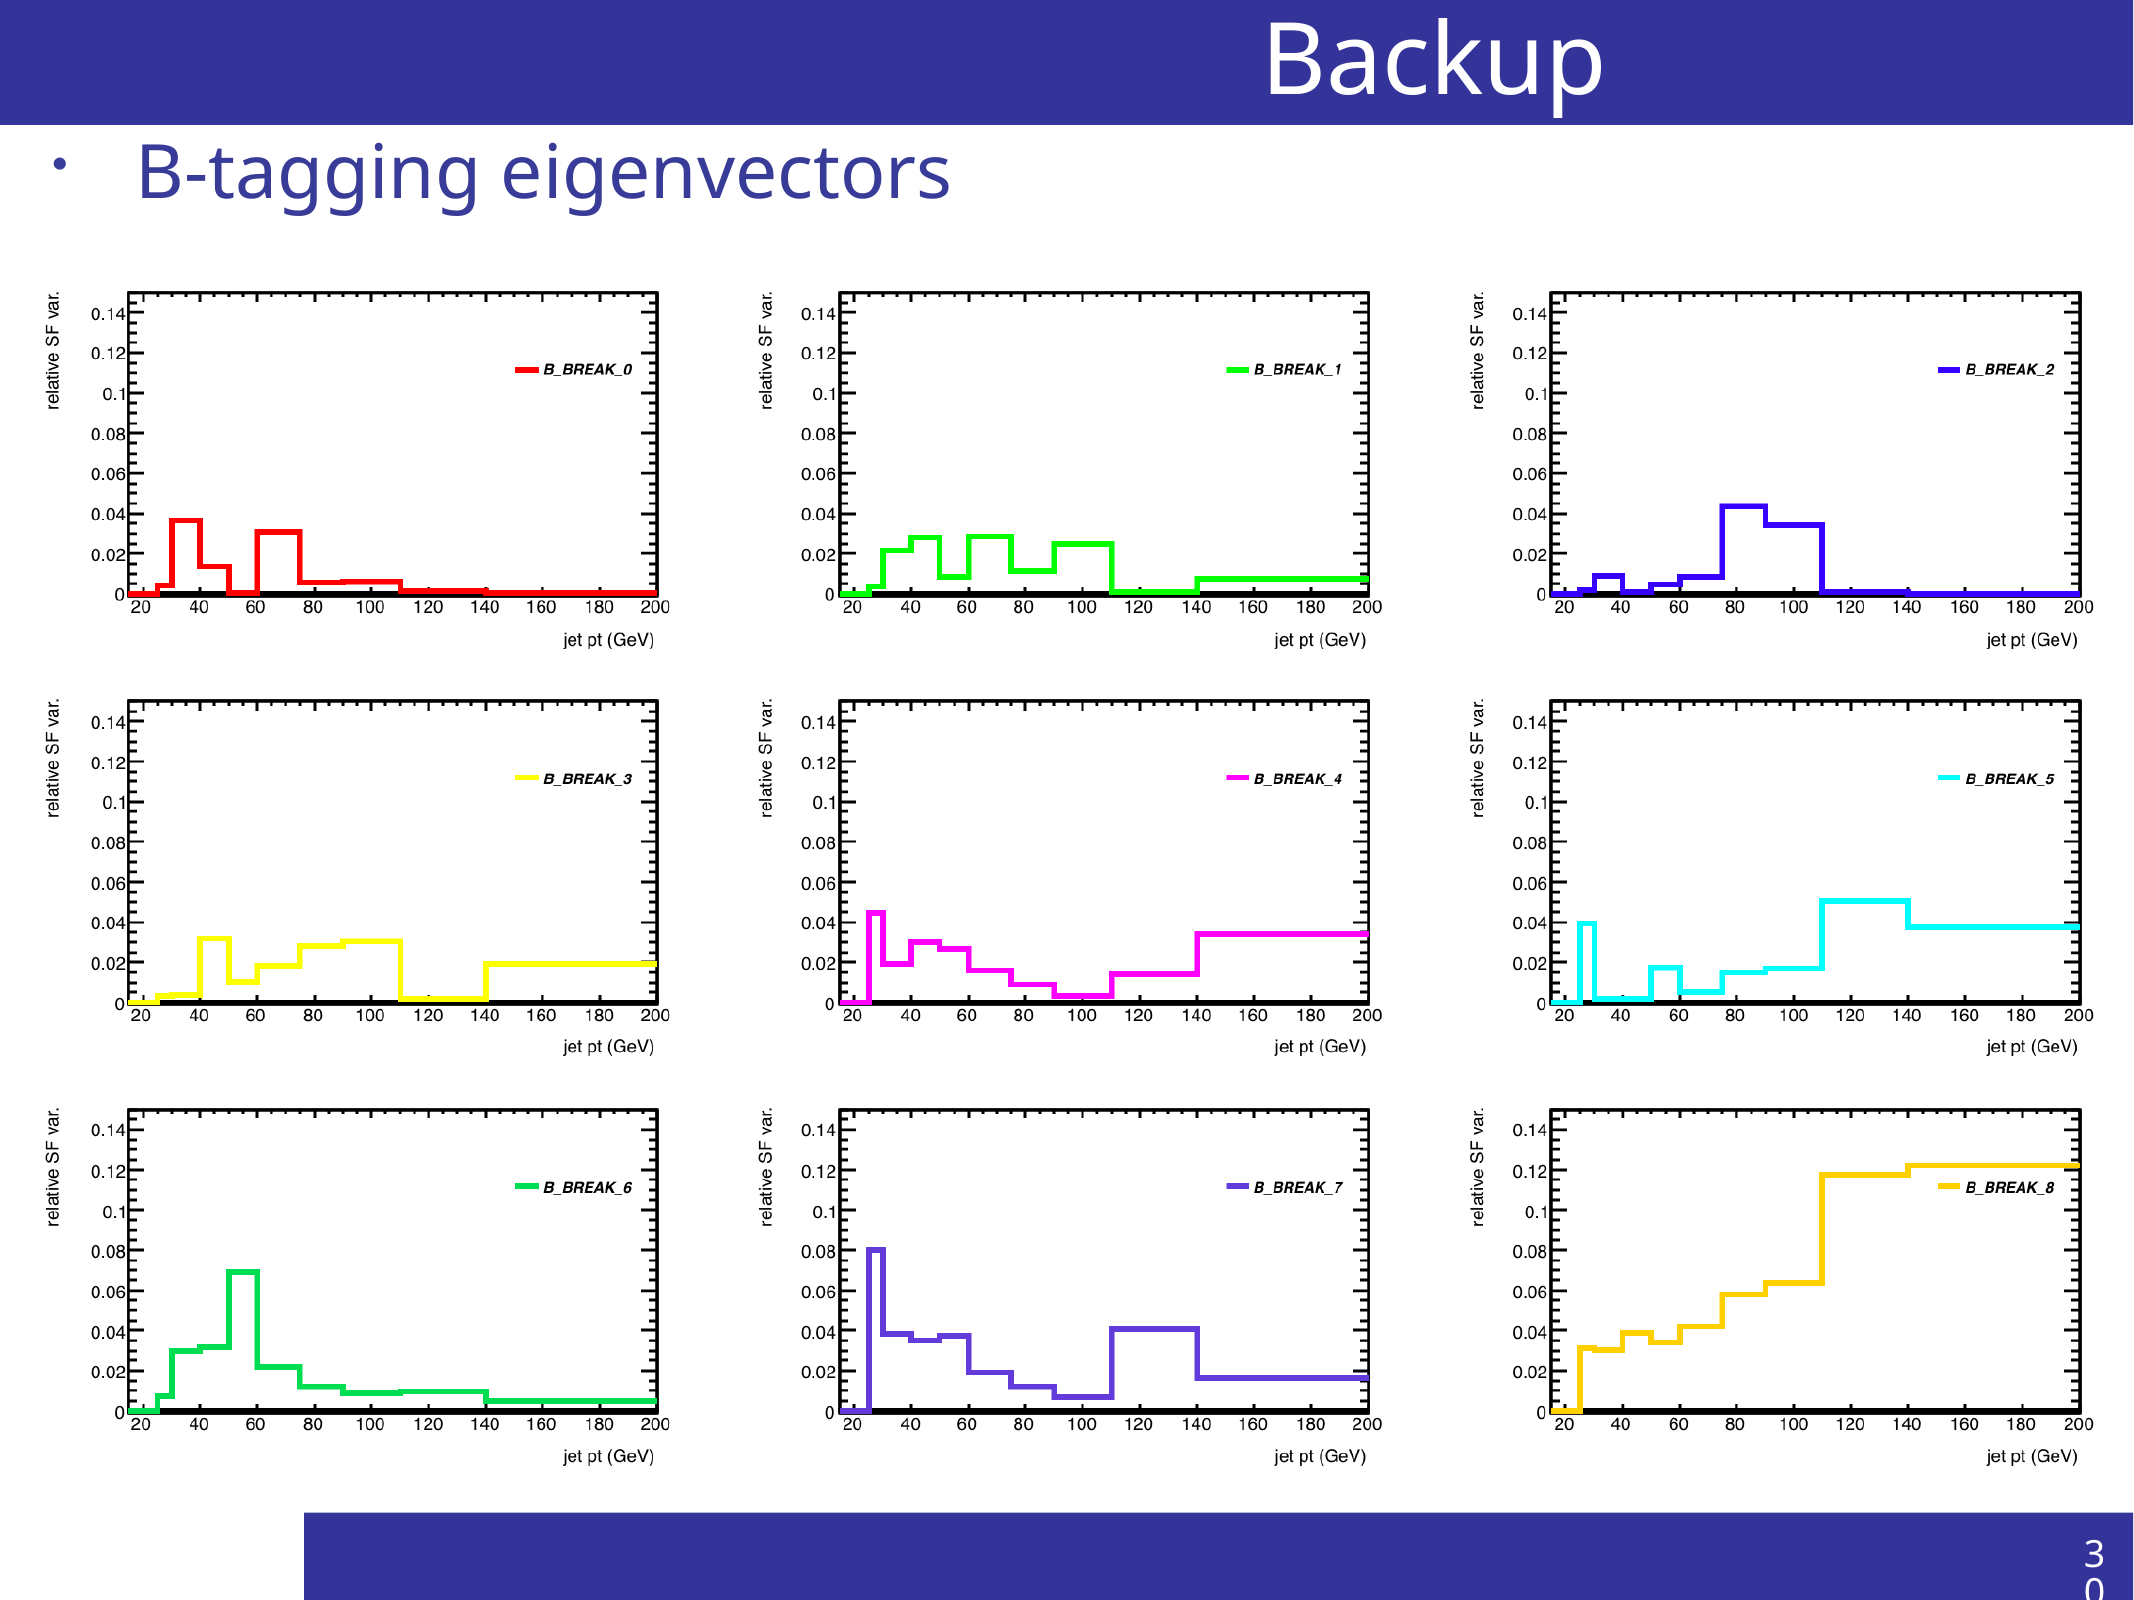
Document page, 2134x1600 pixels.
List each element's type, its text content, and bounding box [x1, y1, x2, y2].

picture [0, 262, 2134, 1486]
list B-tagging eigenvectors [0, 124, 1147, 261]
title Backup [726, 0, 2134, 124]
slide_number 30 [2068, 1522, 2126, 1584]
